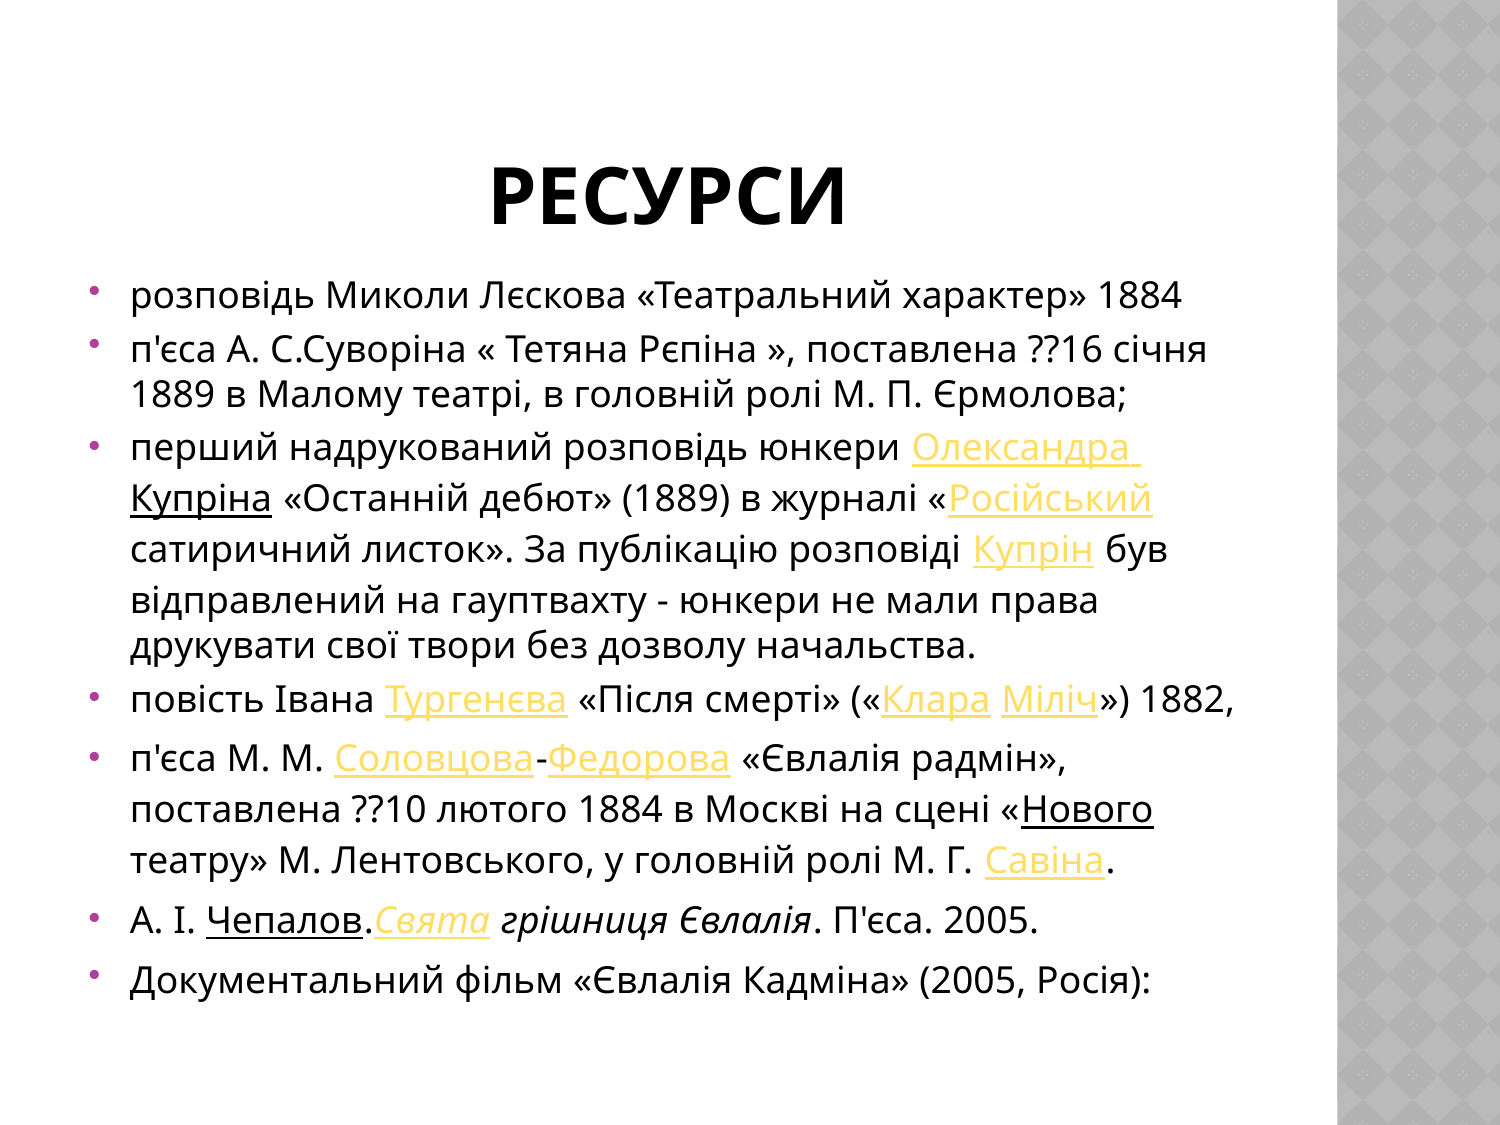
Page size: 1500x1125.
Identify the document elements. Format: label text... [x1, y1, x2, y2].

list розповідь Миколи Лєскова «Театральний характер» 1884 п'єса А. С.Суворіна « Тетяна Рєпіна », поставлена ??16 січня 1889 в Малому театрі, в головній ролі М. П. Єрмолова; перший надрукований розповідь юнкери Олександра Купріна «Останній дебют» (1889) в журналі «Російський сатиричний листок». За публікацію розповіді Купрін був відправлений на гауптвахту - юнкери не мали права друкувати свої твори без дозволу начальства. повість Івана Тургенєва «Після смерті» («Клара Міліч») 1882, п'єса М. М. Соловцова-Федорова «Євлалія радмін», поставлена ??10 лютого 1884 в Москві на сцені «Нового театру» М. Лентовського, у головній ролі М. Г. Савіна. А. І. Чепалов.Свята грішниця Євлалія. П'єса. 2005. Документальний фільм «Євлалія Кадміна» (2005, Росія): [75, 264, 1263, 1059]
title РЕСУРСИ [75, 52, 1263, 240]
